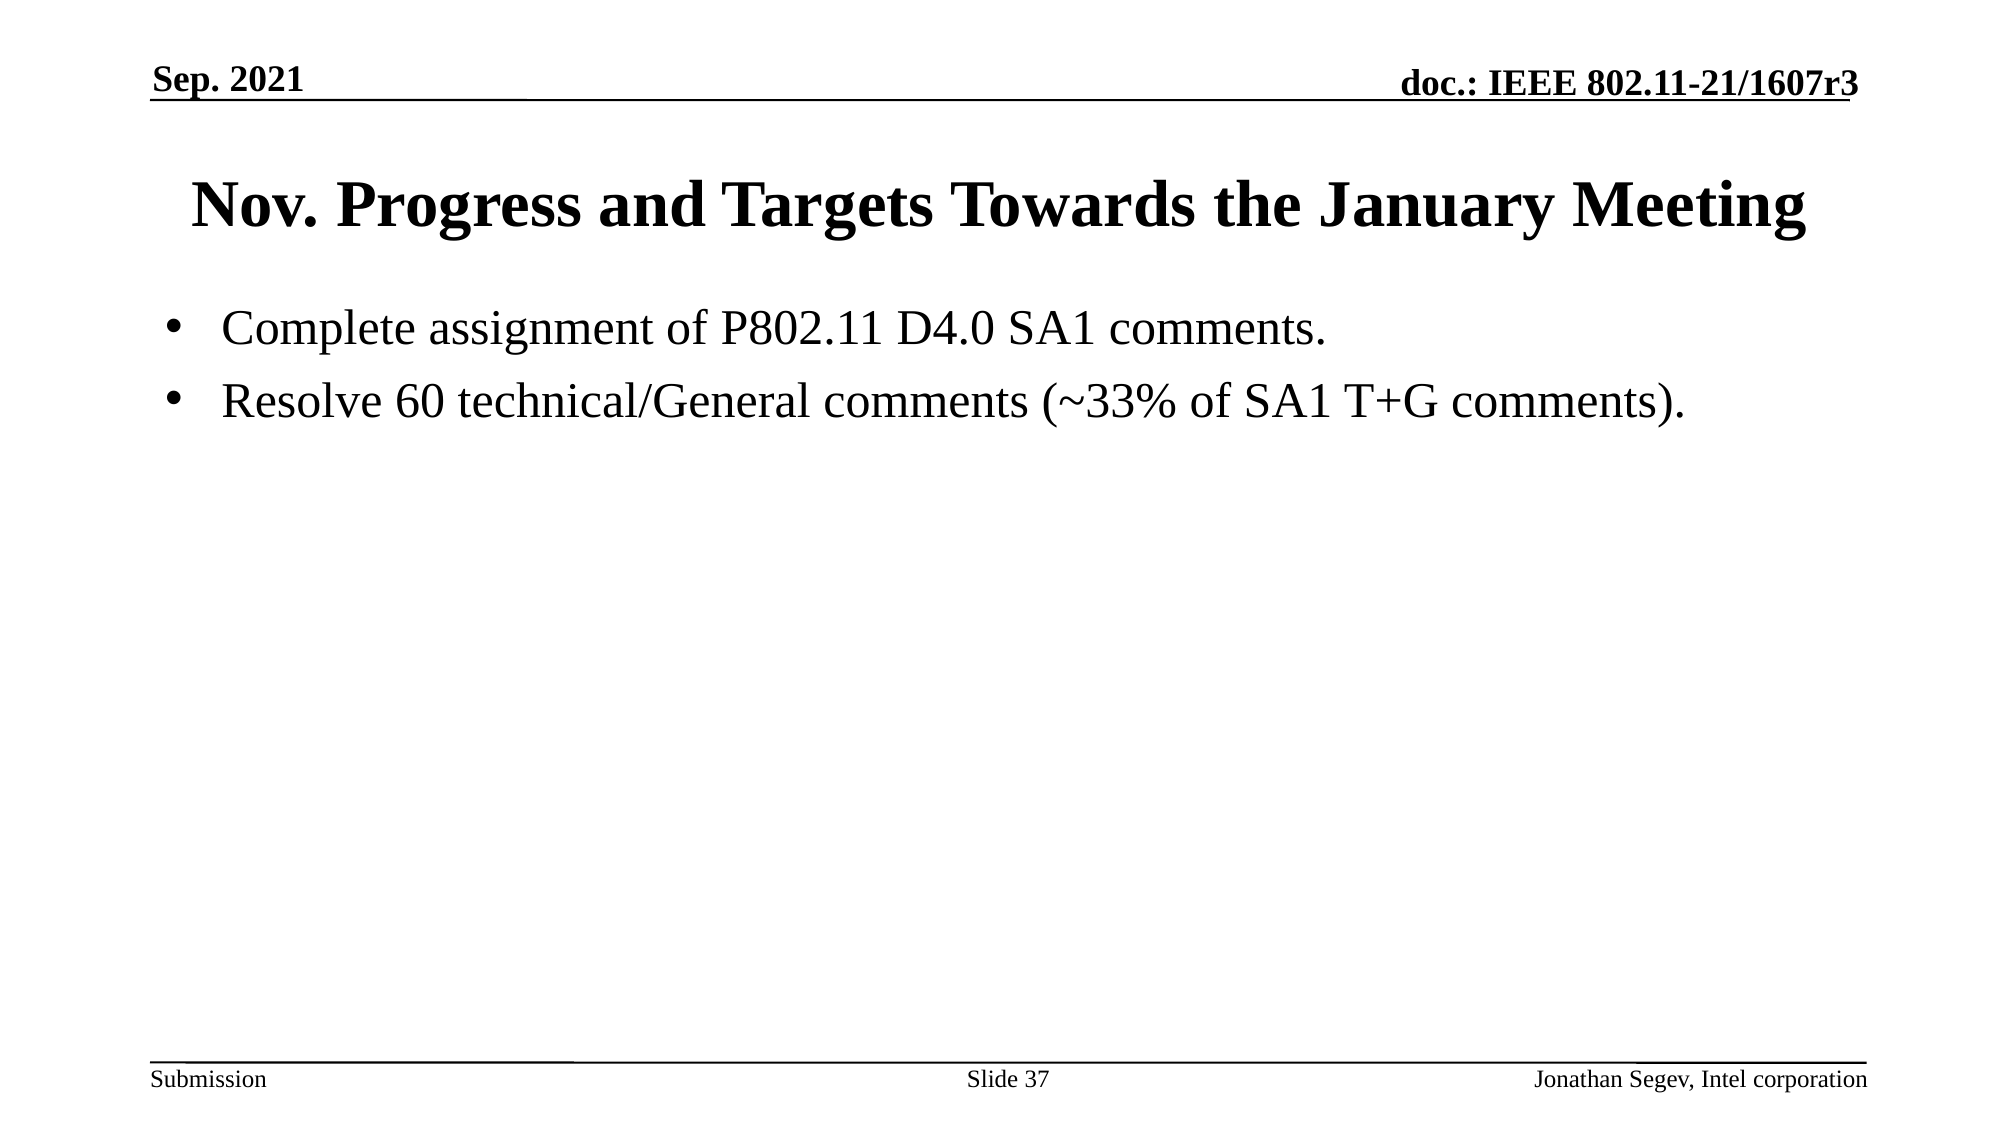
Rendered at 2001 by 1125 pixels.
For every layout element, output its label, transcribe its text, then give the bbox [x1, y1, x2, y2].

footer Jonathan Segev, Intel corporation [1171, 1061, 1869, 1093]
title Nov. Progress and Targets Towards the January Meeting [149, 112, 1850, 286]
slide_number Slide 37 [950, 1061, 1067, 1123]
list Complete assignment of P802.11 D4.0 SA1 comments. Resolve 60 technical/General comments (~33% of SA1 T+G comments). [149, 286, 1850, 1000]
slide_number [152, 54, 563, 100]
